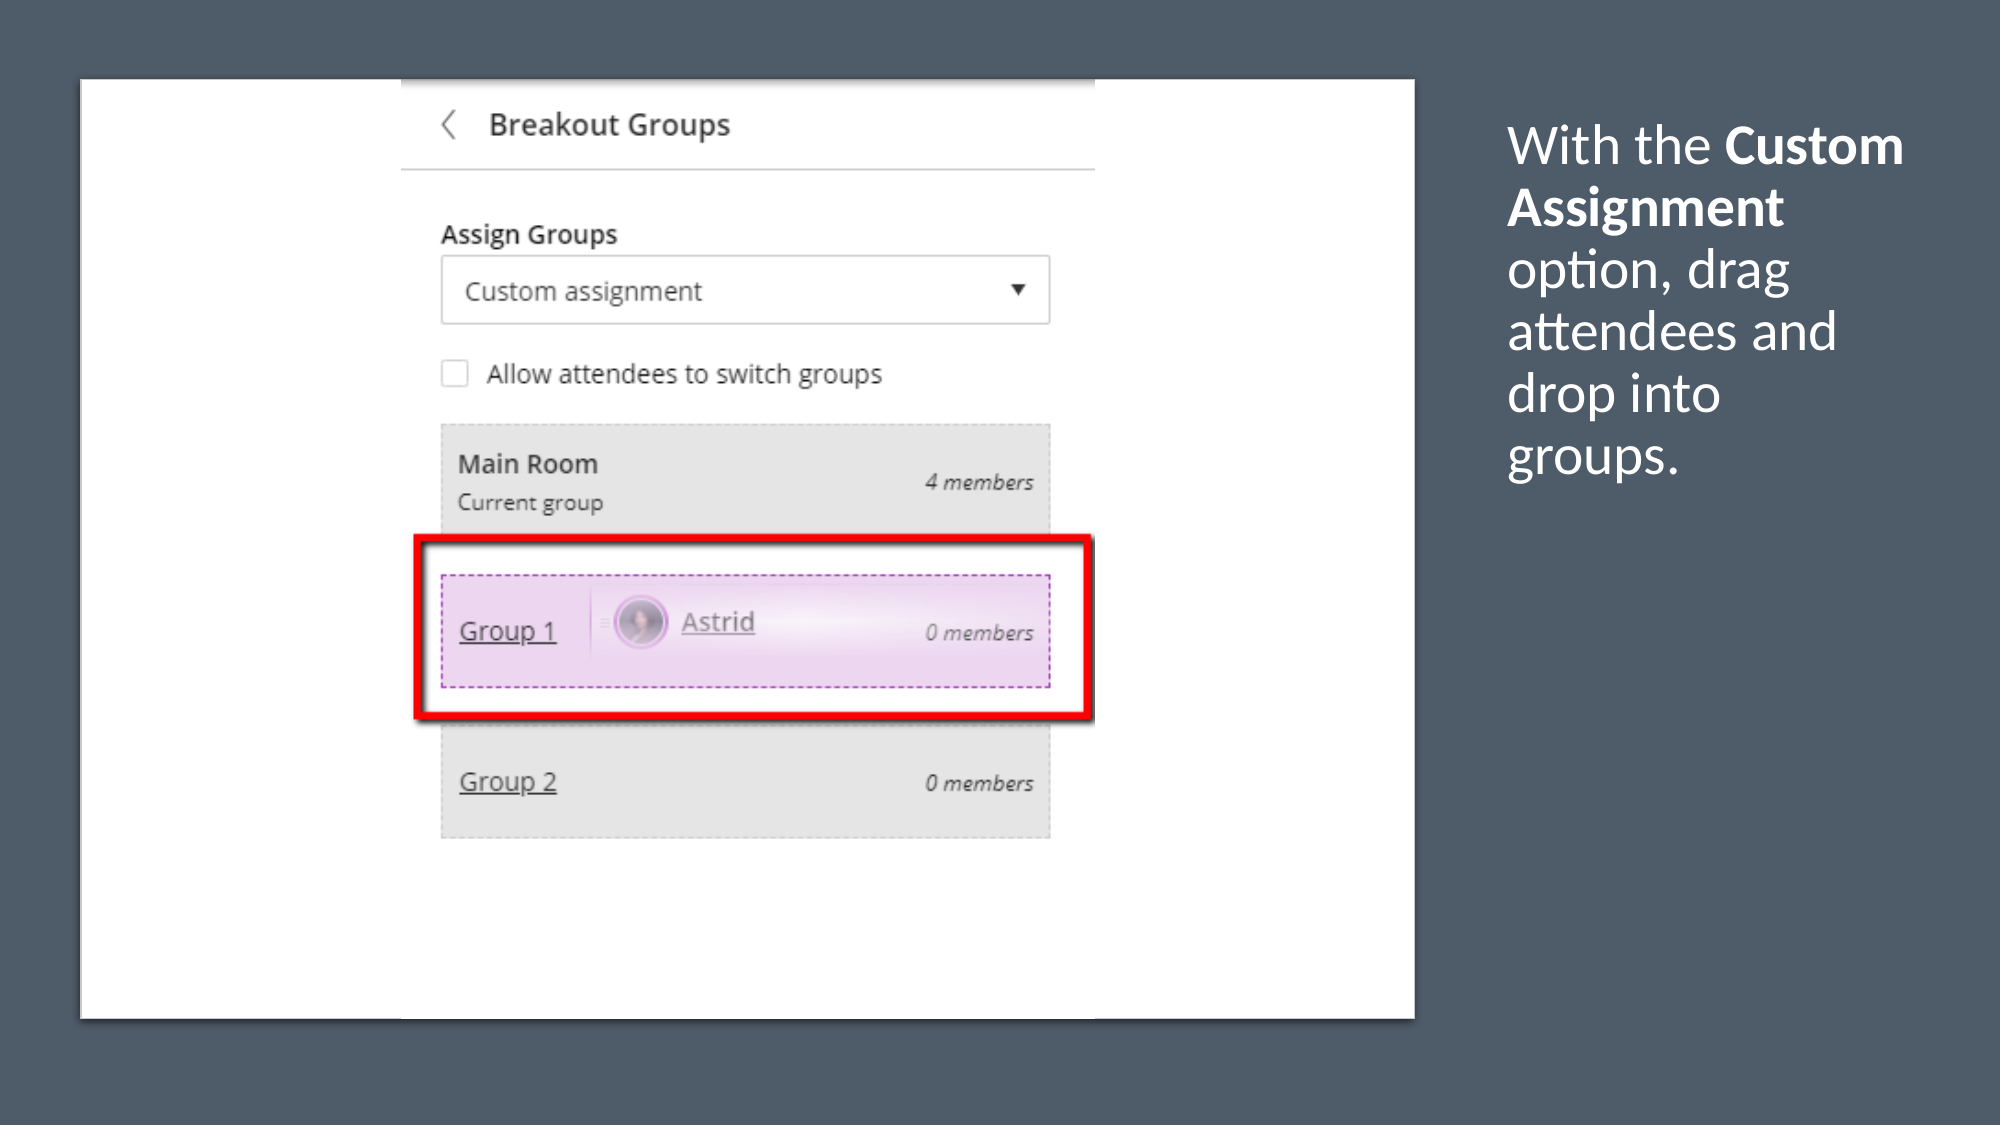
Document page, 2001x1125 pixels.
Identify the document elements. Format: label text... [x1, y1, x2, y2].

text_box [0, 0, 2000, 1125]
text_box [80, 78, 1415, 1019]
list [401, 79, 1095, 1019]
title With the Custom Assignment option, drag attendees and drop into groups. [1492, 79, 1922, 697]
